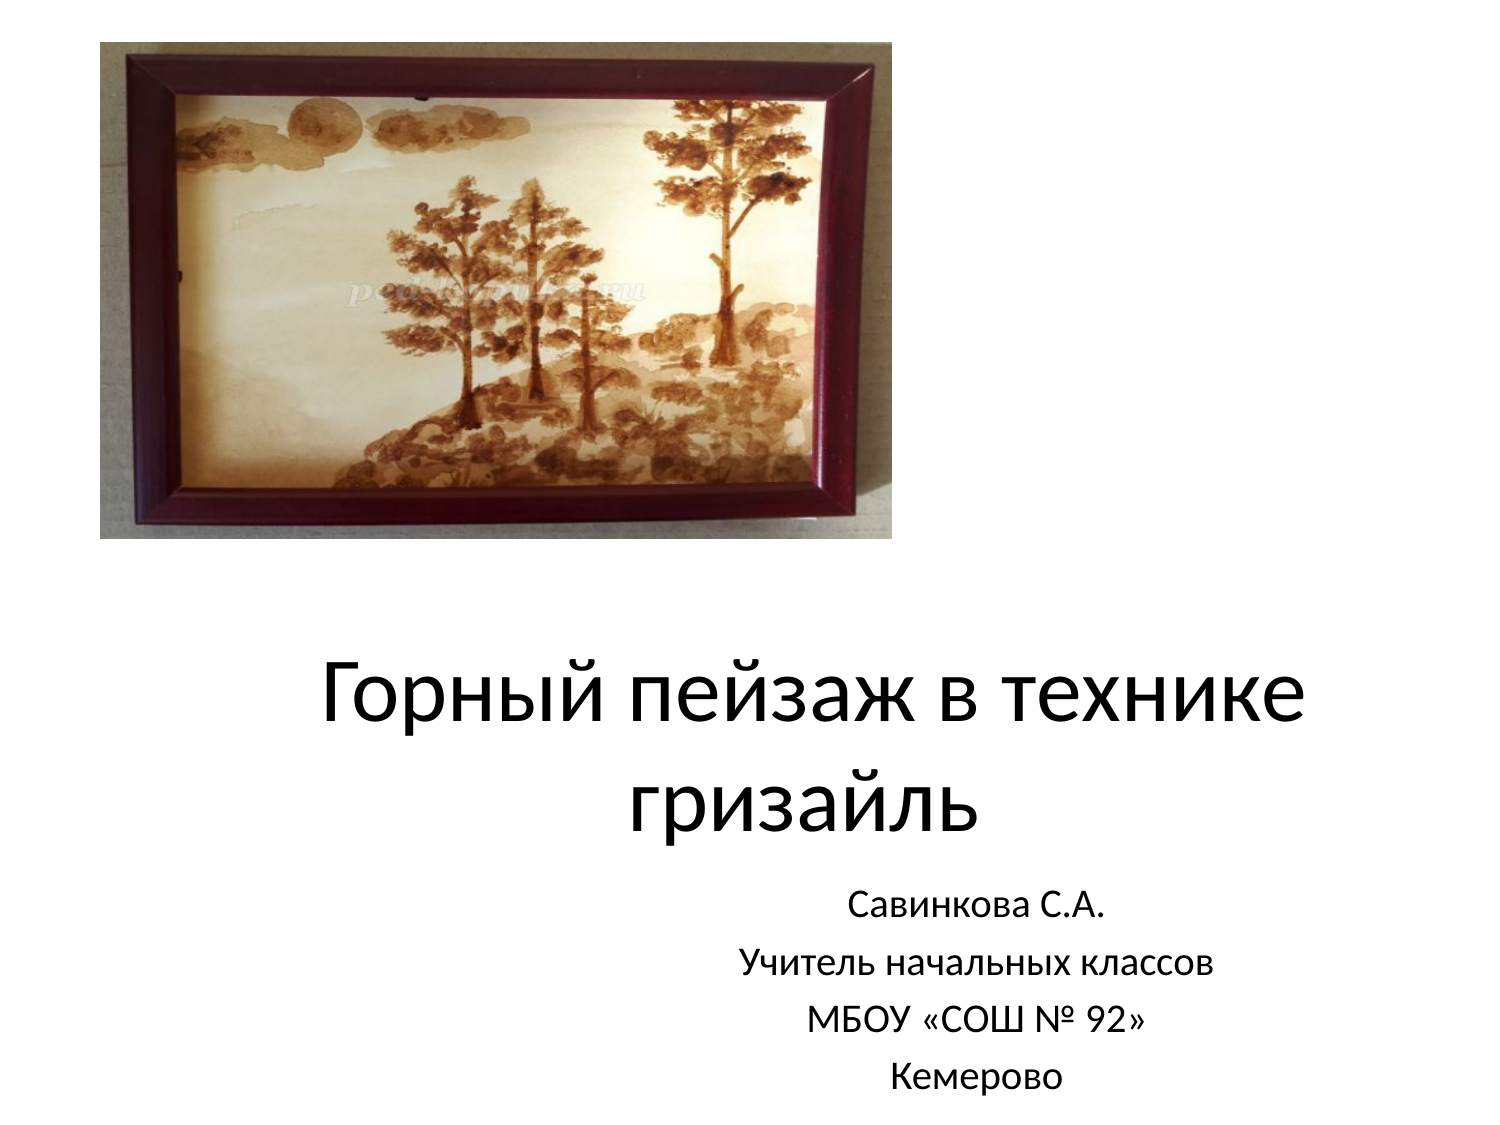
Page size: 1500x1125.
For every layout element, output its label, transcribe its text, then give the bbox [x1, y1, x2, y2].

picture [100, 42, 892, 540]
title Горный пейзаж в технике гризайль [242, 586, 1388, 894]
subtitle Савинкова С.А. Учитель начальных классов МБОУ «СОШ № 92» Кемерово [679, 869, 1275, 1106]
